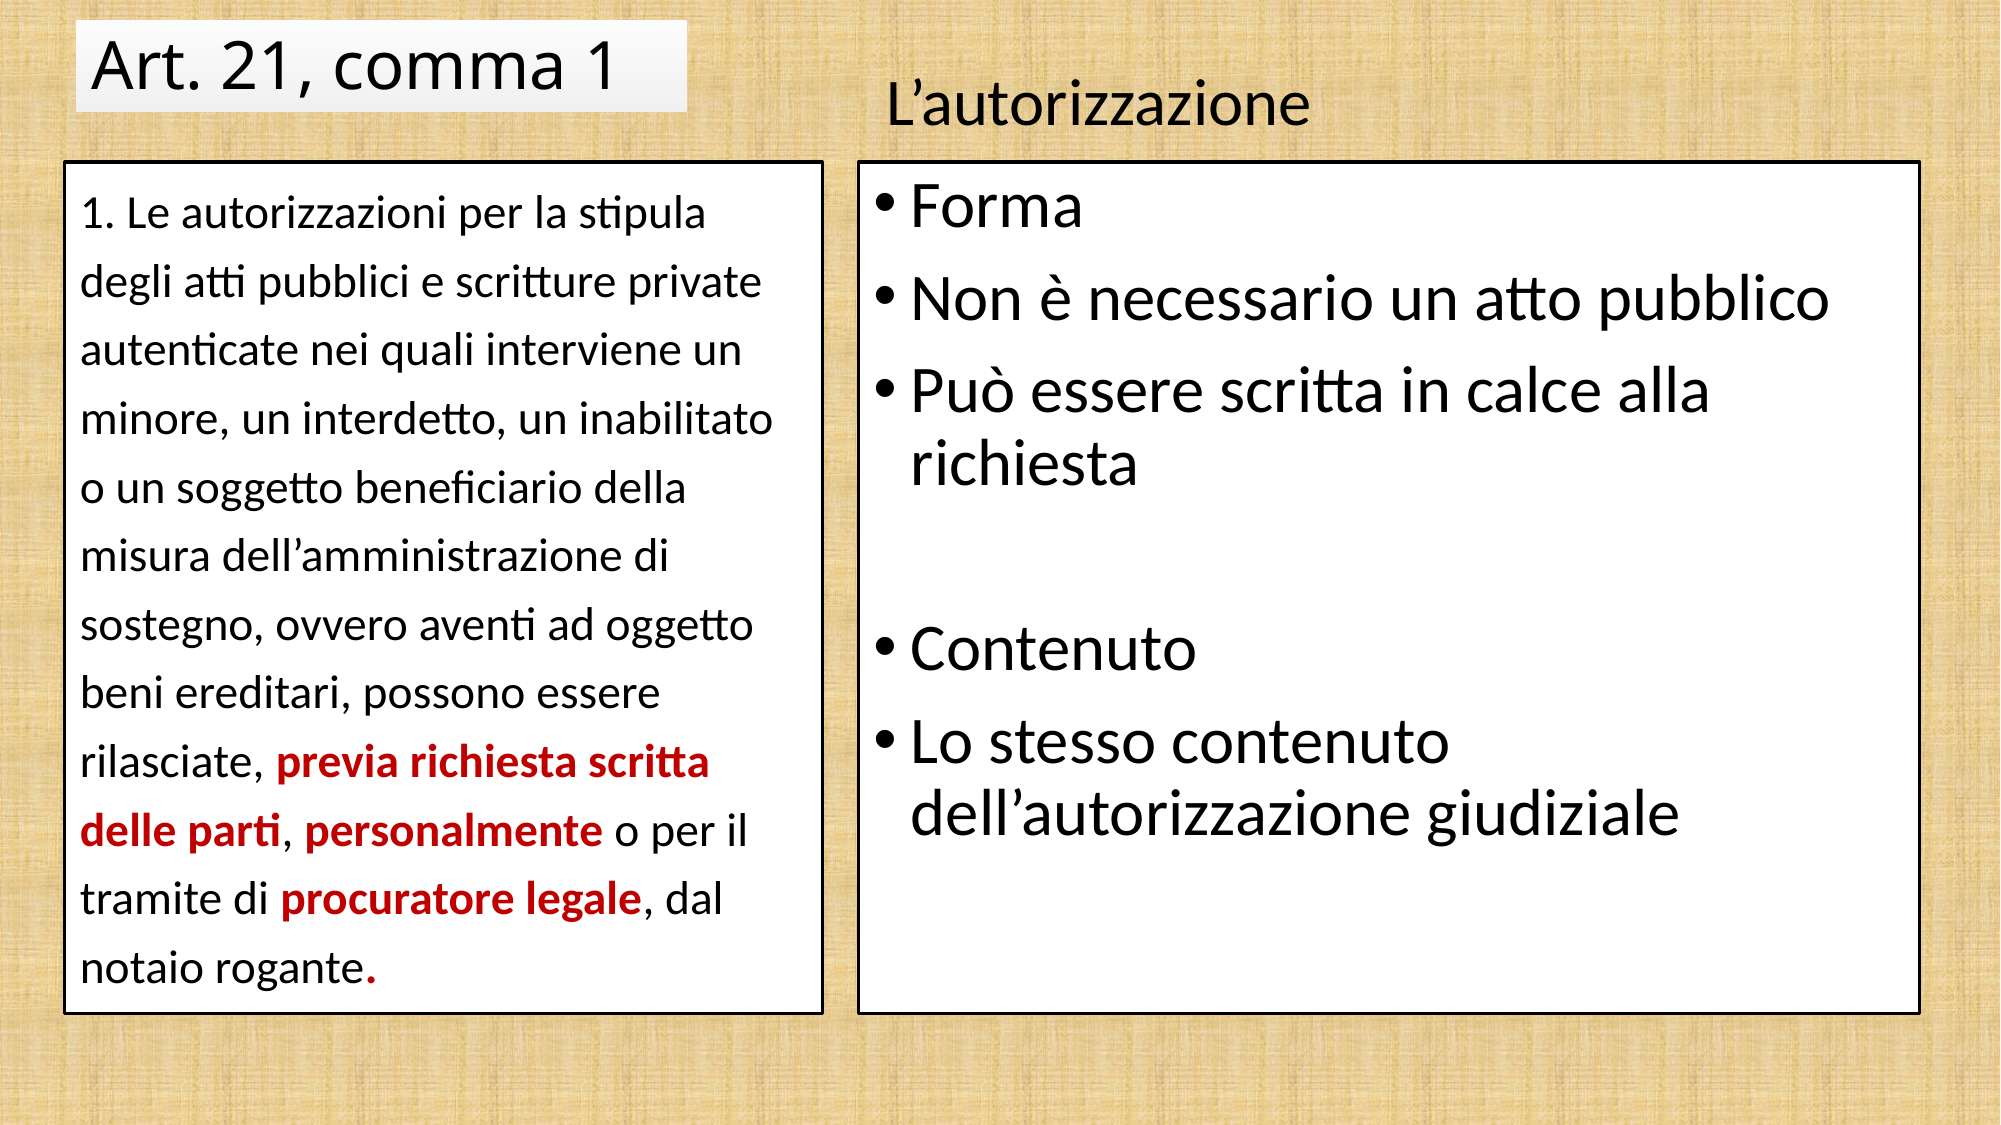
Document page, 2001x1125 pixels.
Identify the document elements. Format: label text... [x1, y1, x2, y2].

title Art. 21, comma 1 [76, 20, 687, 112]
list 1. Le autorizzazioni per la stipula degli atti pubblici e scritture private autenticate nei quali interviene un minore, un interdetto, un inabilitato o un soggetto beneficiario della misura dell’amministrazione di sostegno, ovvero aventi ad oggetto beni ereditari, possono essere rilasciate, previa richiesta scritta delle parti, personalmente o per il tramite di procuratore legale, dal notaio rogante. [64, 161, 823, 1014]
picture [0, 0, 2001, 1125]
list Forma Non è necessario un atto pubblico Può essere scritta in calce alla richiesta Contenuto Lo stesso contenuto dell’autorizzazione giudiziale [858, 161, 1920, 1014]
text_box L’autorizzazione [871, 50, 1872, 146]
